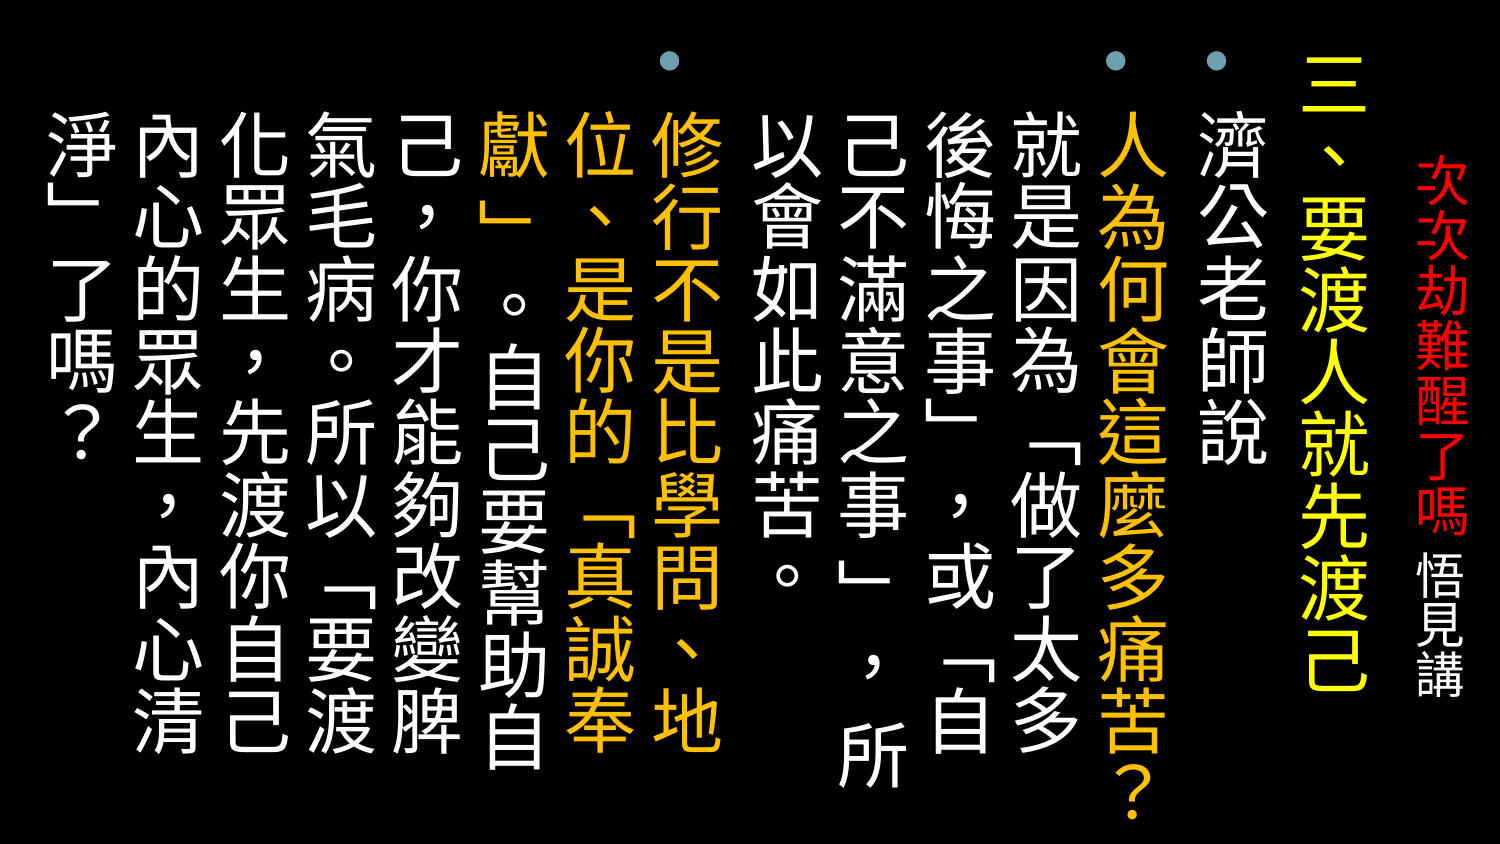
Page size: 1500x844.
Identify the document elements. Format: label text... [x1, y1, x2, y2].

list 三、要渡人就先渡己 濟公老師說 人為何會這麼多痛苦？就是因為「做了太多後悔之事」，或「自己不滿意之事 」， 所以會如此痛苦。 修行不是比學問、地位、是你的「真誠奉獻 」。自己要幫助自己，你才能夠改變脾氣毛病。所以「要渡化眾生，先渡你自己內心的眾生，內心清淨」了嗎？ [29, 27, 1388, 820]
title 次次劫難醒了嗎 悟見講 [1399, 27, 1483, 825]
